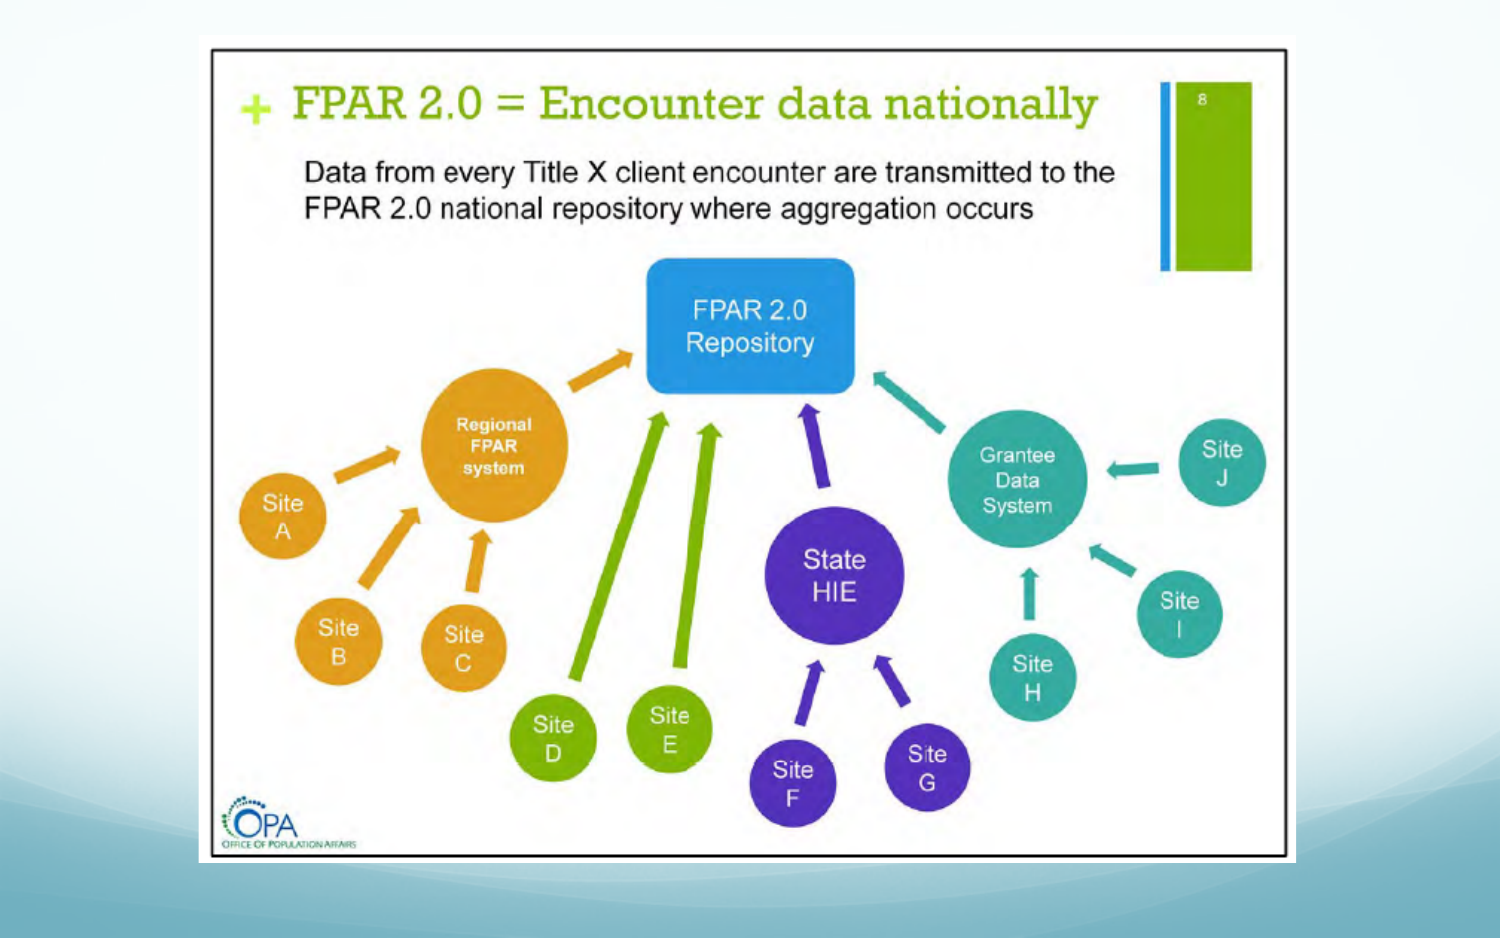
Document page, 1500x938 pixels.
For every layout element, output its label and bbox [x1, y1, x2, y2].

picture [198, 34, 1297, 863]
